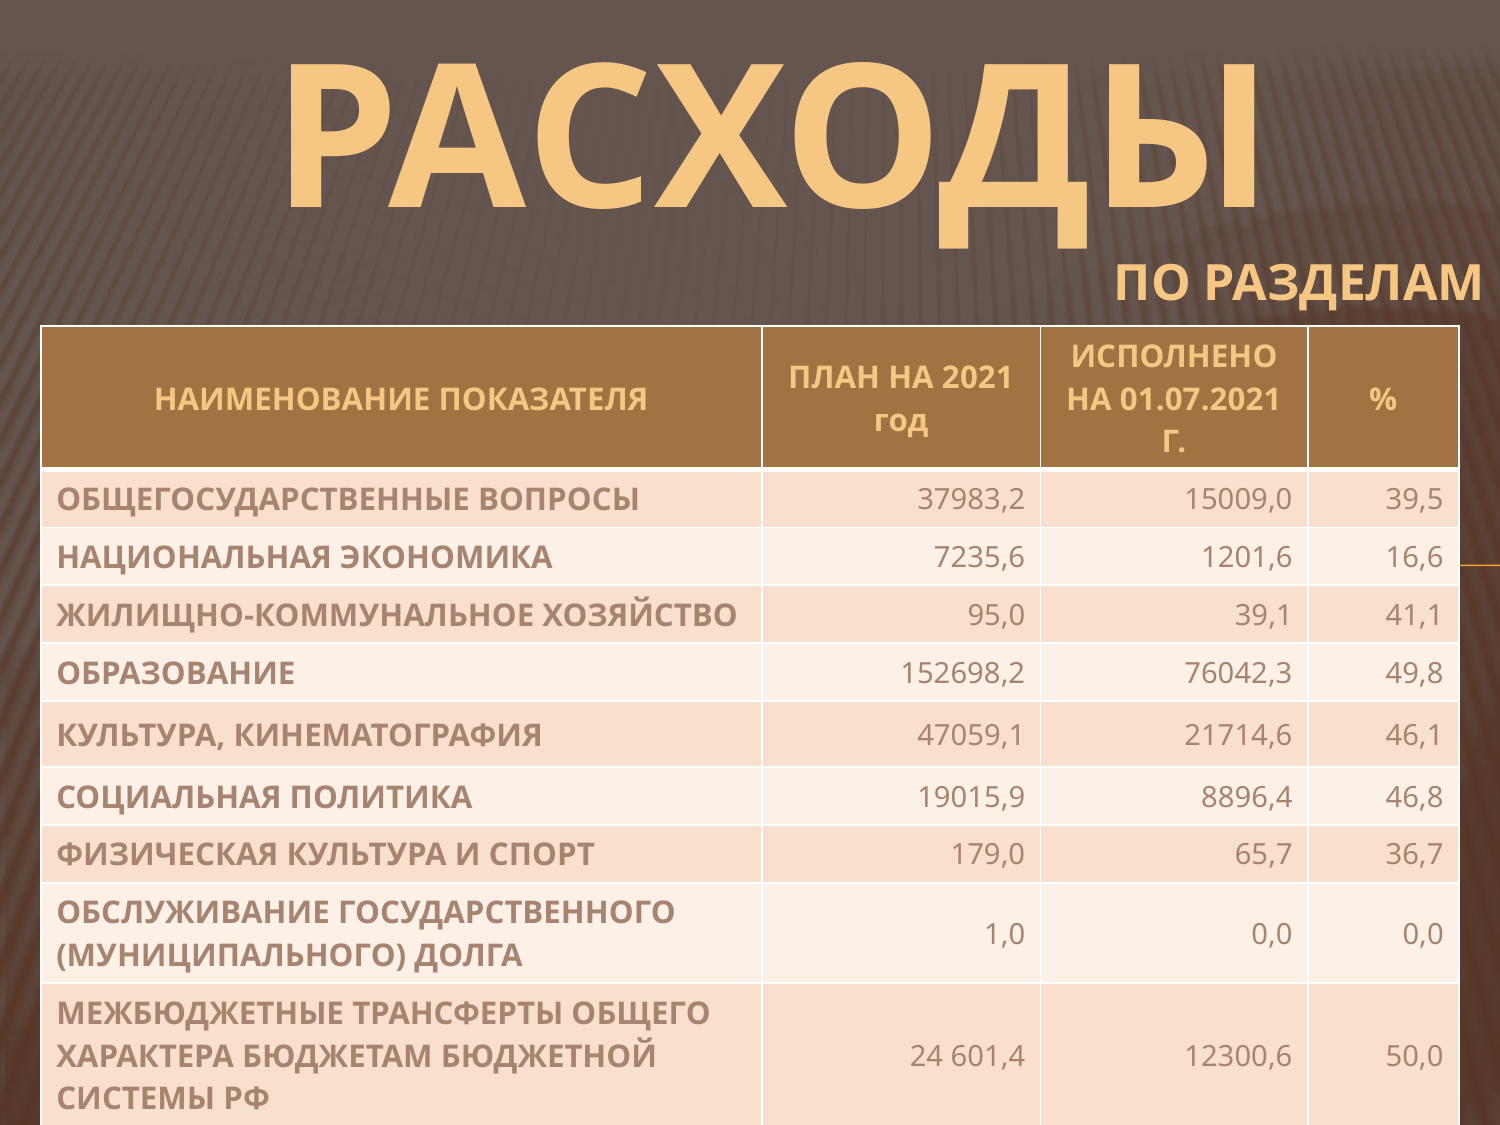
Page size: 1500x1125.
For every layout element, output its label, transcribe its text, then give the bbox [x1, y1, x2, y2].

table_cell ОБСЛУЖИВАНИЕ ГОСУДАРСТВЕННОГО (МУНИЦИПАЛЬНОГО) ДОЛГА [42, 884, 761, 982]
table_cell КУЛЬТУРА, КИНЕМАТОГРАФИЯ [42, 702, 761, 766]
table_cell 7235,6 [763, 528, 1040, 584]
table_cell 47059,1 [763, 702, 1040, 766]
table_cell МЕЖБЮДЖЕТНЫЕ ТРАНСФЕРТЫ ОБЩЕГО ХАРАКТЕРА БЮДЖЕТАМ БЮДЖЕТНОЙ СИСТЕМЫ РФ [42, 984, 761, 1125]
table_cell СОЦИАЛЬНАЯ ПОЛИТИКА [42, 768, 761, 824]
table_cell 0,0 [1041, 884, 1307, 982]
table_header ПЛАН НА 2021 год [763, 327, 1040, 467]
table_header ИСПОЛНЕНО НА 01.07.2021 Г. [1041, 327, 1307, 467]
table_cell 0,0 [1309, 884, 1458, 982]
table_cell 24 601,4 [763, 984, 1040, 1125]
table_cell 39,5 [1309, 472, 1458, 527]
table_cell 21714,6 [1041, 702, 1307, 766]
table_cell ФИЗИЧЕСКАЯ КУЛЬТУРА И СПОРТ [42, 826, 761, 882]
table_cell 179,0 [763, 826, 1040, 882]
table_cell 39,1 [1041, 586, 1307, 642]
table_cell 19015,9 [763, 768, 1040, 824]
table_cell 1,0 [763, 884, 1040, 982]
table_cell НАЦИОНАЛЬНАЯ ЭКОНОМИКА [42, 528, 761, 584]
table_cell 1201,6 [1041, 528, 1307, 584]
table_cell 46,1 [1309, 702, 1458, 766]
table_cell ОБРАЗОВАНИЕ [42, 644, 761, 700]
table_cell 12300,6 [1041, 984, 1307, 1125]
table_cell 15009,0 [1041, 472, 1307, 527]
table_cell 49,8 [1309, 644, 1458, 700]
table_cell 95,0 [763, 586, 1040, 642]
table_cell 76042,3 [1041, 644, 1307, 700]
table_header НАИМЕНОВАНИЕ ПОКАЗАТЕЛЯ [42, 327, 761, 467]
table_cell 41,1 [1309, 586, 1458, 642]
text_box ПО РАЗДЕЛАМ [554, 243, 1500, 319]
table_cell ЖИЛИЩНО-КОММУНАЛЬНОЕ ХОЗЯЙСТВО [42, 586, 761, 642]
title РАСХОДЫ [135, 0, 1411, 224]
table_cell 152698,2 [763, 644, 1040, 700]
table_cell ОБЩЕГОСУДАРСТВЕННЫЕ ВОПРОСЫ [42, 472, 761, 527]
table_cell 16,6 [1309, 528, 1458, 584]
table_cell 36,7 [1309, 826, 1458, 882]
table_cell 37983,2 [763, 472, 1040, 527]
table_cell 8896,4 [1041, 768, 1307, 824]
table_cell 65,7 [1041, 826, 1307, 882]
table_header % [1309, 327, 1458, 467]
table_cell 50,0 [1309, 984, 1458, 1125]
table_cell 46,8 [1309, 768, 1458, 824]
